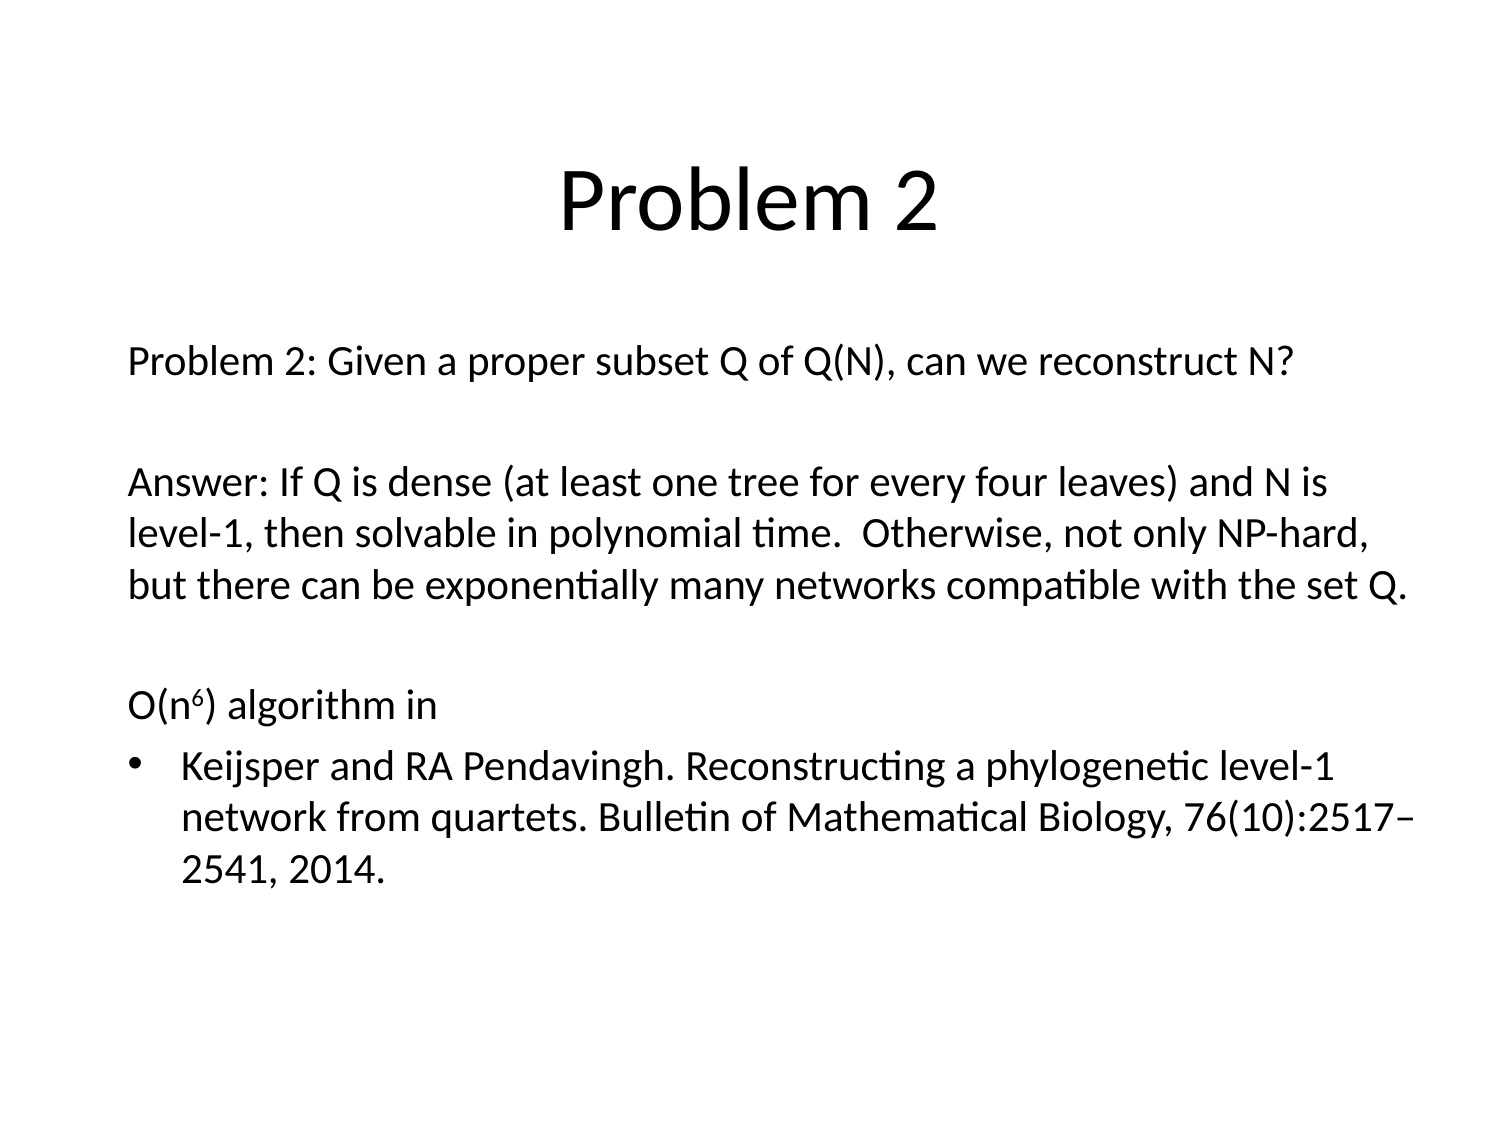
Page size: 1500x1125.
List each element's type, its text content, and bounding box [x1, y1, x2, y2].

title Problem 2 [112, 99, 1388, 288]
list Problem 2: Given a proper subset Q of Q(N), can we reconstruct N? Answer: If Q is dense (at least one tree for every four leaves) and N is level-1, then solvable in polynomial time. Otherwise, not only NP-hard, but there can be exponentially many networks compatible with the set Q. O(n6) algorithm in Keijsper and RA Pendavingh. Reconstructing a phylogenetic level-1 network from quartets. Bulletin of Mathematical Biology, 76(10):2517–2541, 2014. [112, 324, 1445, 1000]
